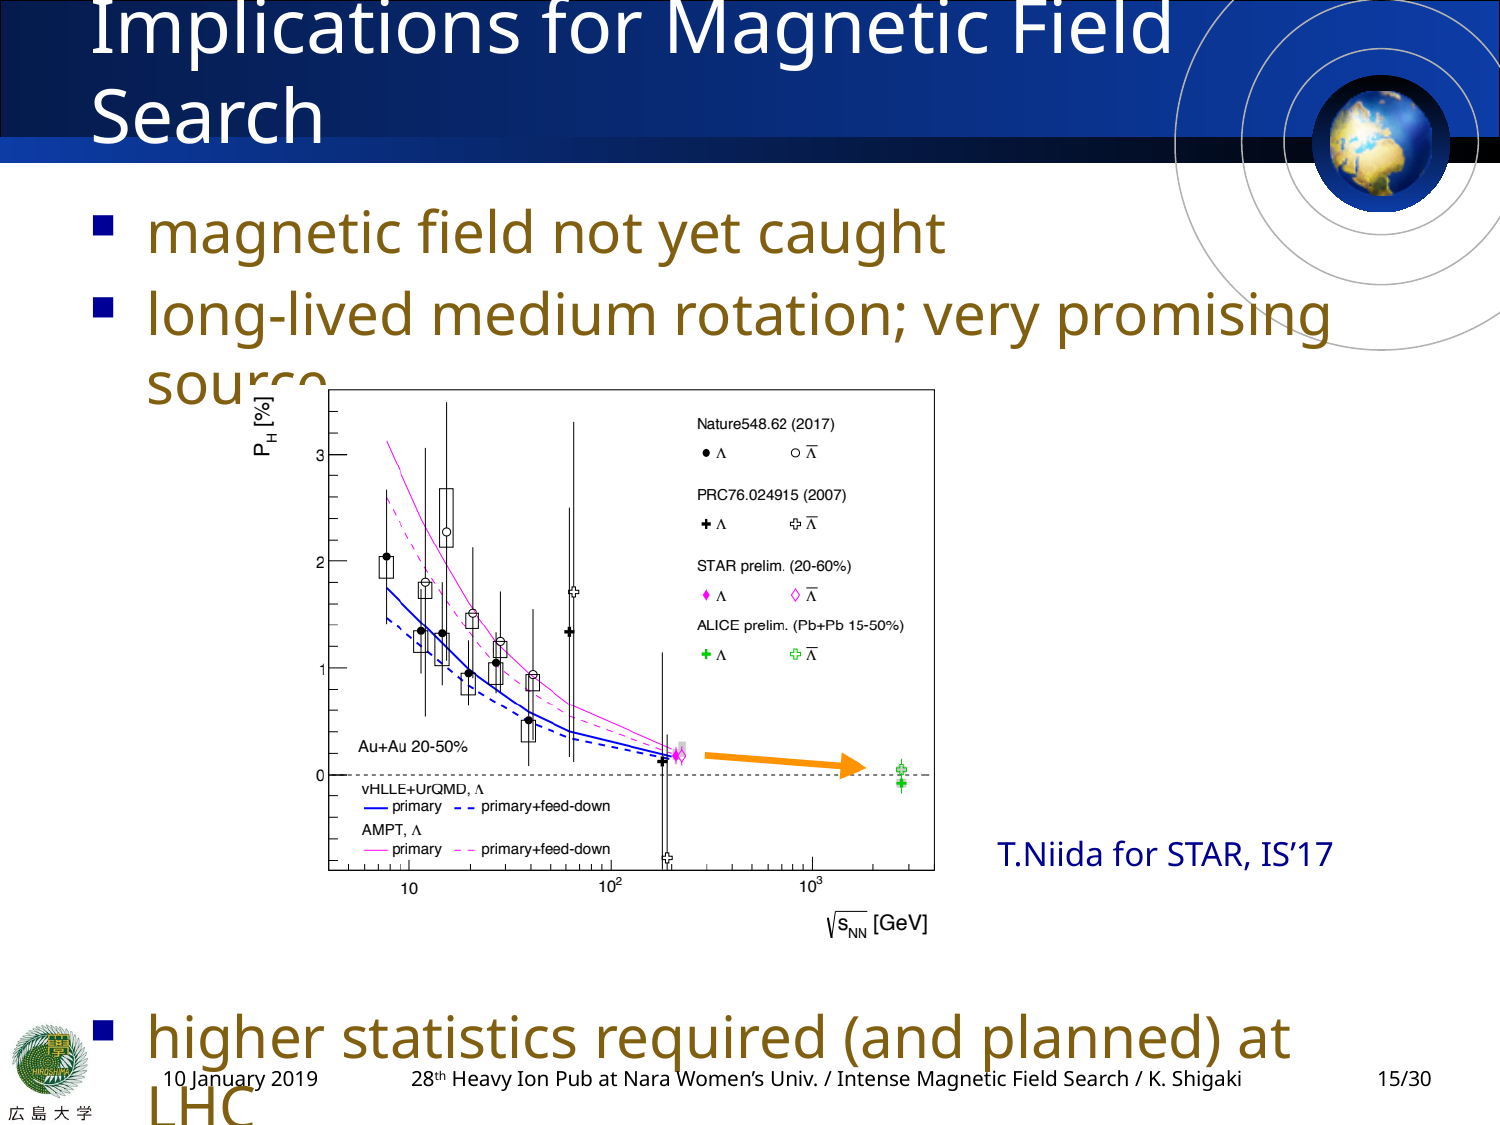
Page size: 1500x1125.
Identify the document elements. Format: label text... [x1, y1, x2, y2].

picture [0, 1021, 101, 1124]
title Implications for Magnetic Field Search [75, 0, 1341, 138]
picture [246, 385, 936, 943]
list magnetic field not yet caught long-lived medium rotation; very promising source higher statistics required (and planned) at LHC [75, 187, 1424, 1036]
slide_number 14/30 [1316, 1058, 1448, 1107]
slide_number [147, 1058, 336, 1107]
footer 28th Heavy Ion Pub at Nara Women’s Univ. / Intense Magnetic Field Search / K. Shigaki [336, 1058, 1316, 1107]
picture [1330, 91, 1432, 196]
text_box T.Niida for STAR, IS’17 [973, 825, 1350, 881]
